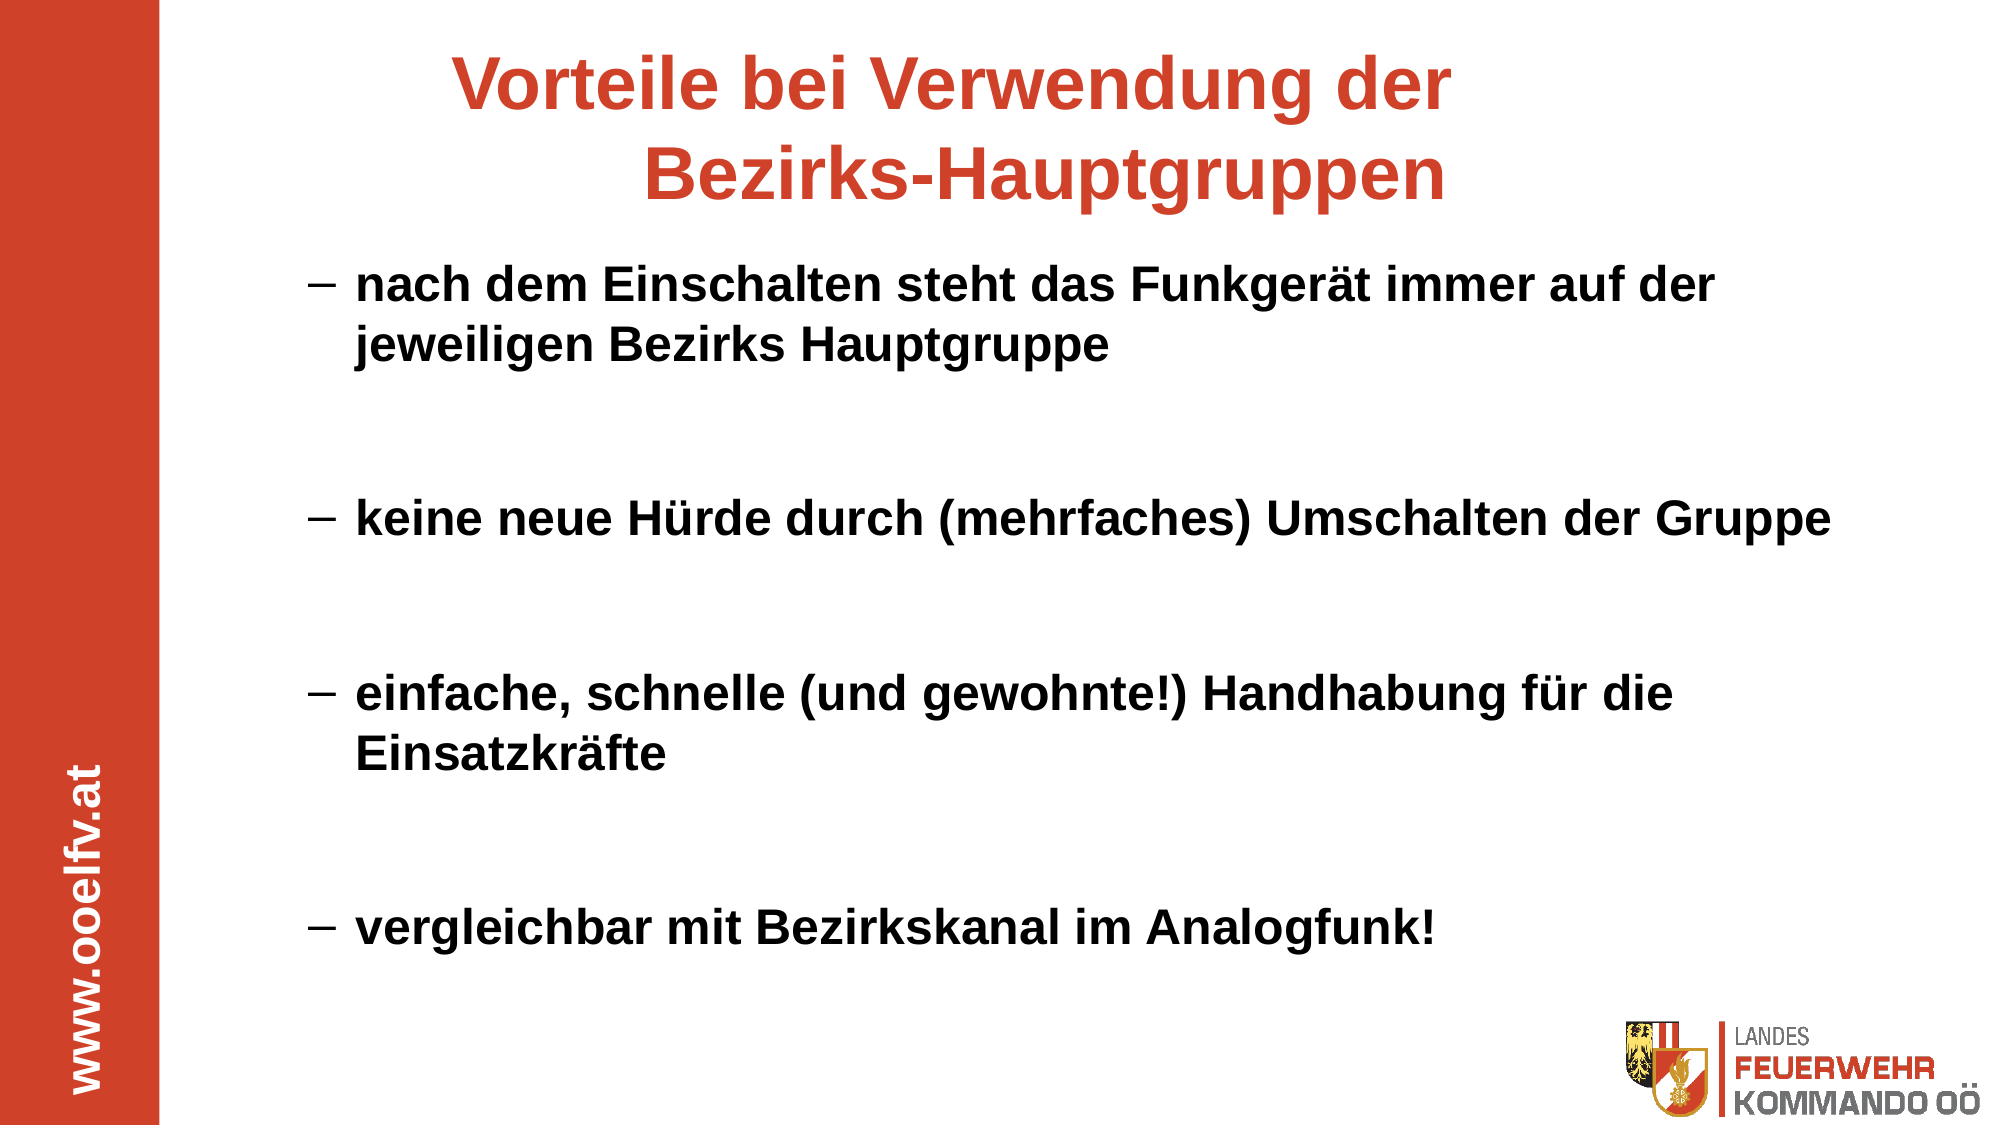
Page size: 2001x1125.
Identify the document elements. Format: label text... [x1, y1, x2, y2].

list nach dem Einschalten steht das Funkgerät immer auf der jeweiligen Bezirks Hauptgruppe keine neue Hürde durch (mehrfaches) Umschalten der Gruppe einfache, schnelle (und gewohnte!) Handhabung für die Einsatzkräfte vergleichbar mit Bezirkskanal im Analogfunk! [218, 243, 1873, 941]
picture [1620, 1013, 1995, 1125]
title Vorteile bei Verwendung der Bezirks-Hauptgruppen [370, 30, 1721, 219]
